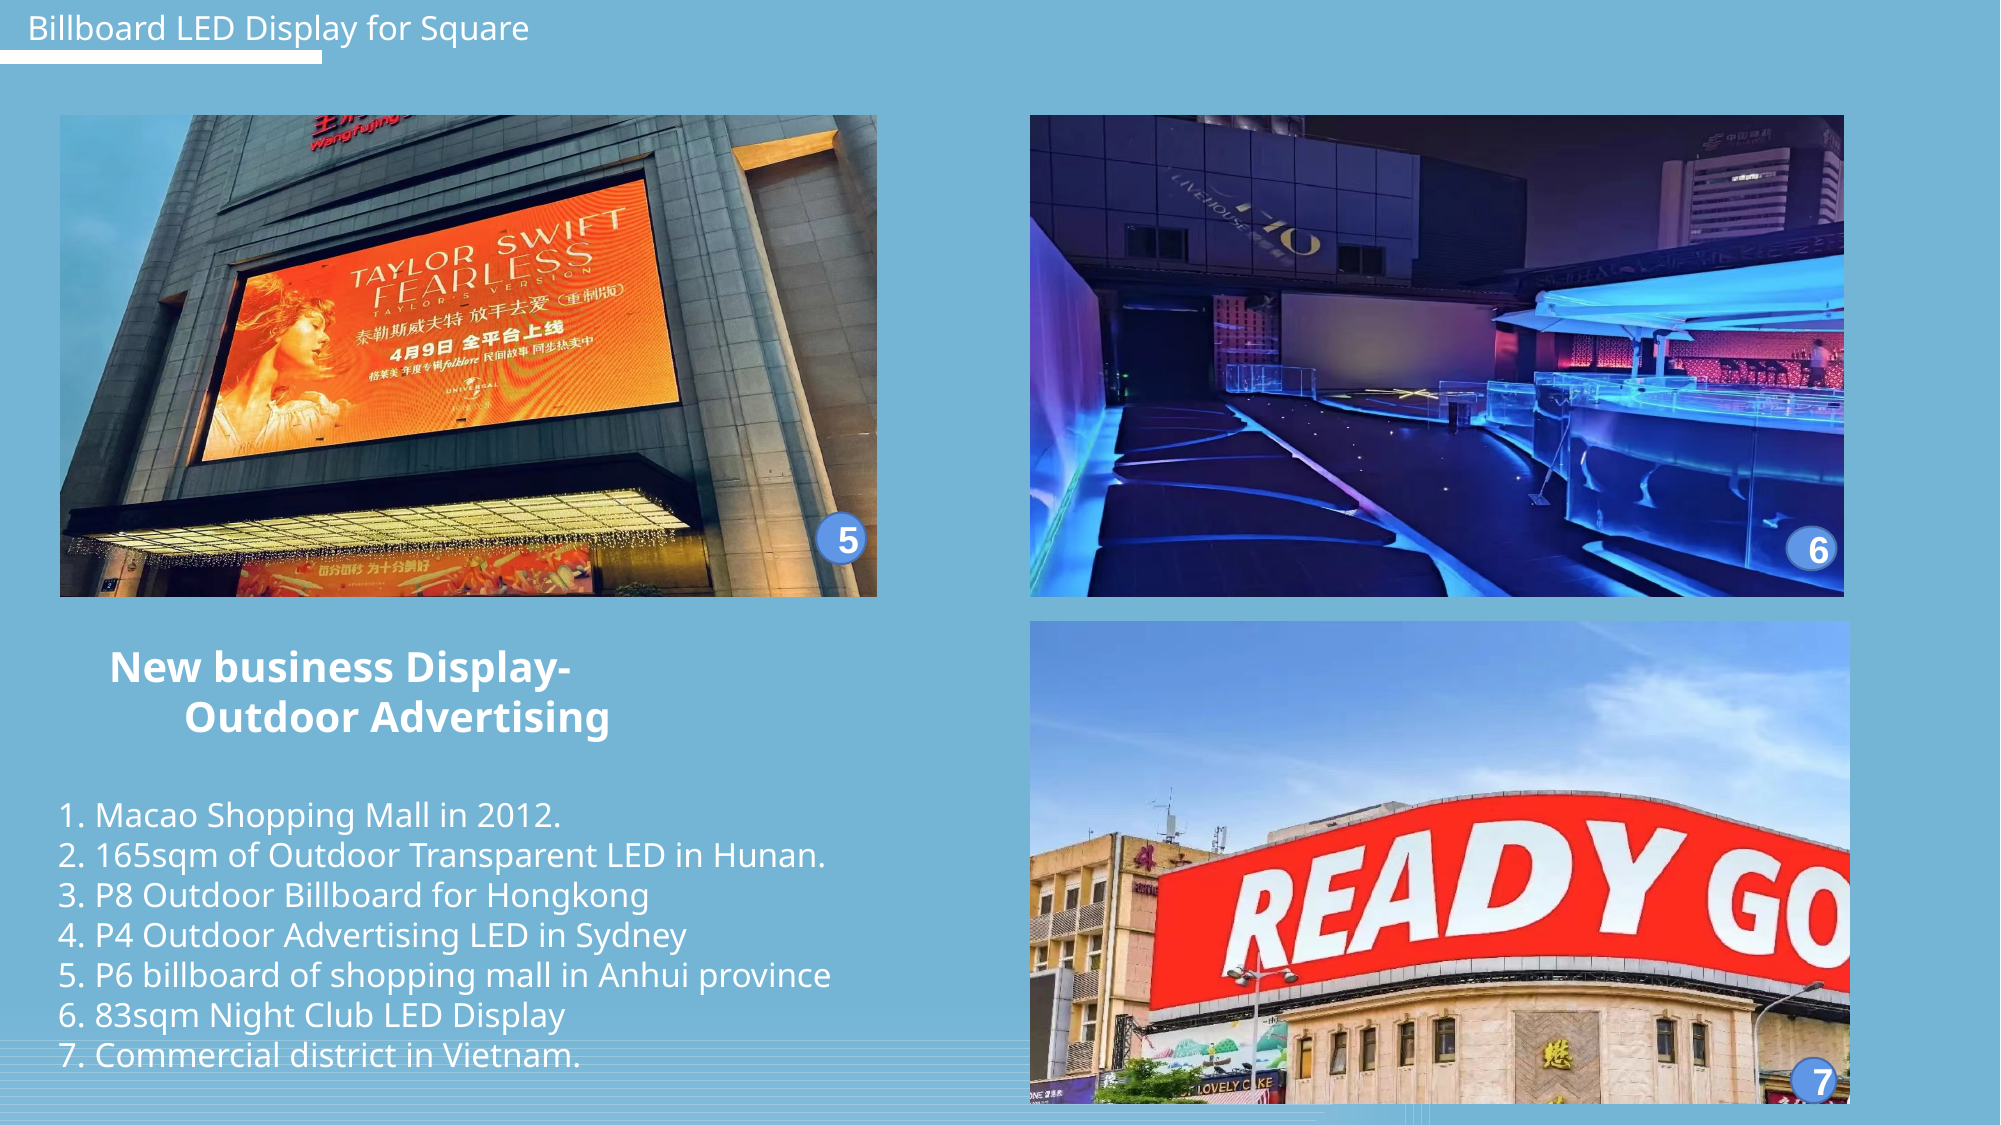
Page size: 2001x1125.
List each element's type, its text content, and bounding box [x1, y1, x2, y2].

text_box 1. Macao Shopping Mall in 2012. 2. 165sqm of Outdoor Transparent LED in Hunan. 3. P8 Outdoor Billboard for Hongkong 4. P4 Outdoor Advertising LED in Sydney 5. P6 billboard of shopping mall in Anhui province 6. 83sqm Night Club LED Display 7. Commercial district in Vietnam. [34, 787, 956, 1082]
text_box Billboard LED Display for Square [12, 0, 579, 55]
text_box [0, 50, 322, 64]
picture [1030, 621, 1850, 1104]
picture [1030, 115, 1844, 597]
text_box New business Display- Outdoor Advertising [94, 633, 896, 749]
picture [60, 115, 877, 597]
